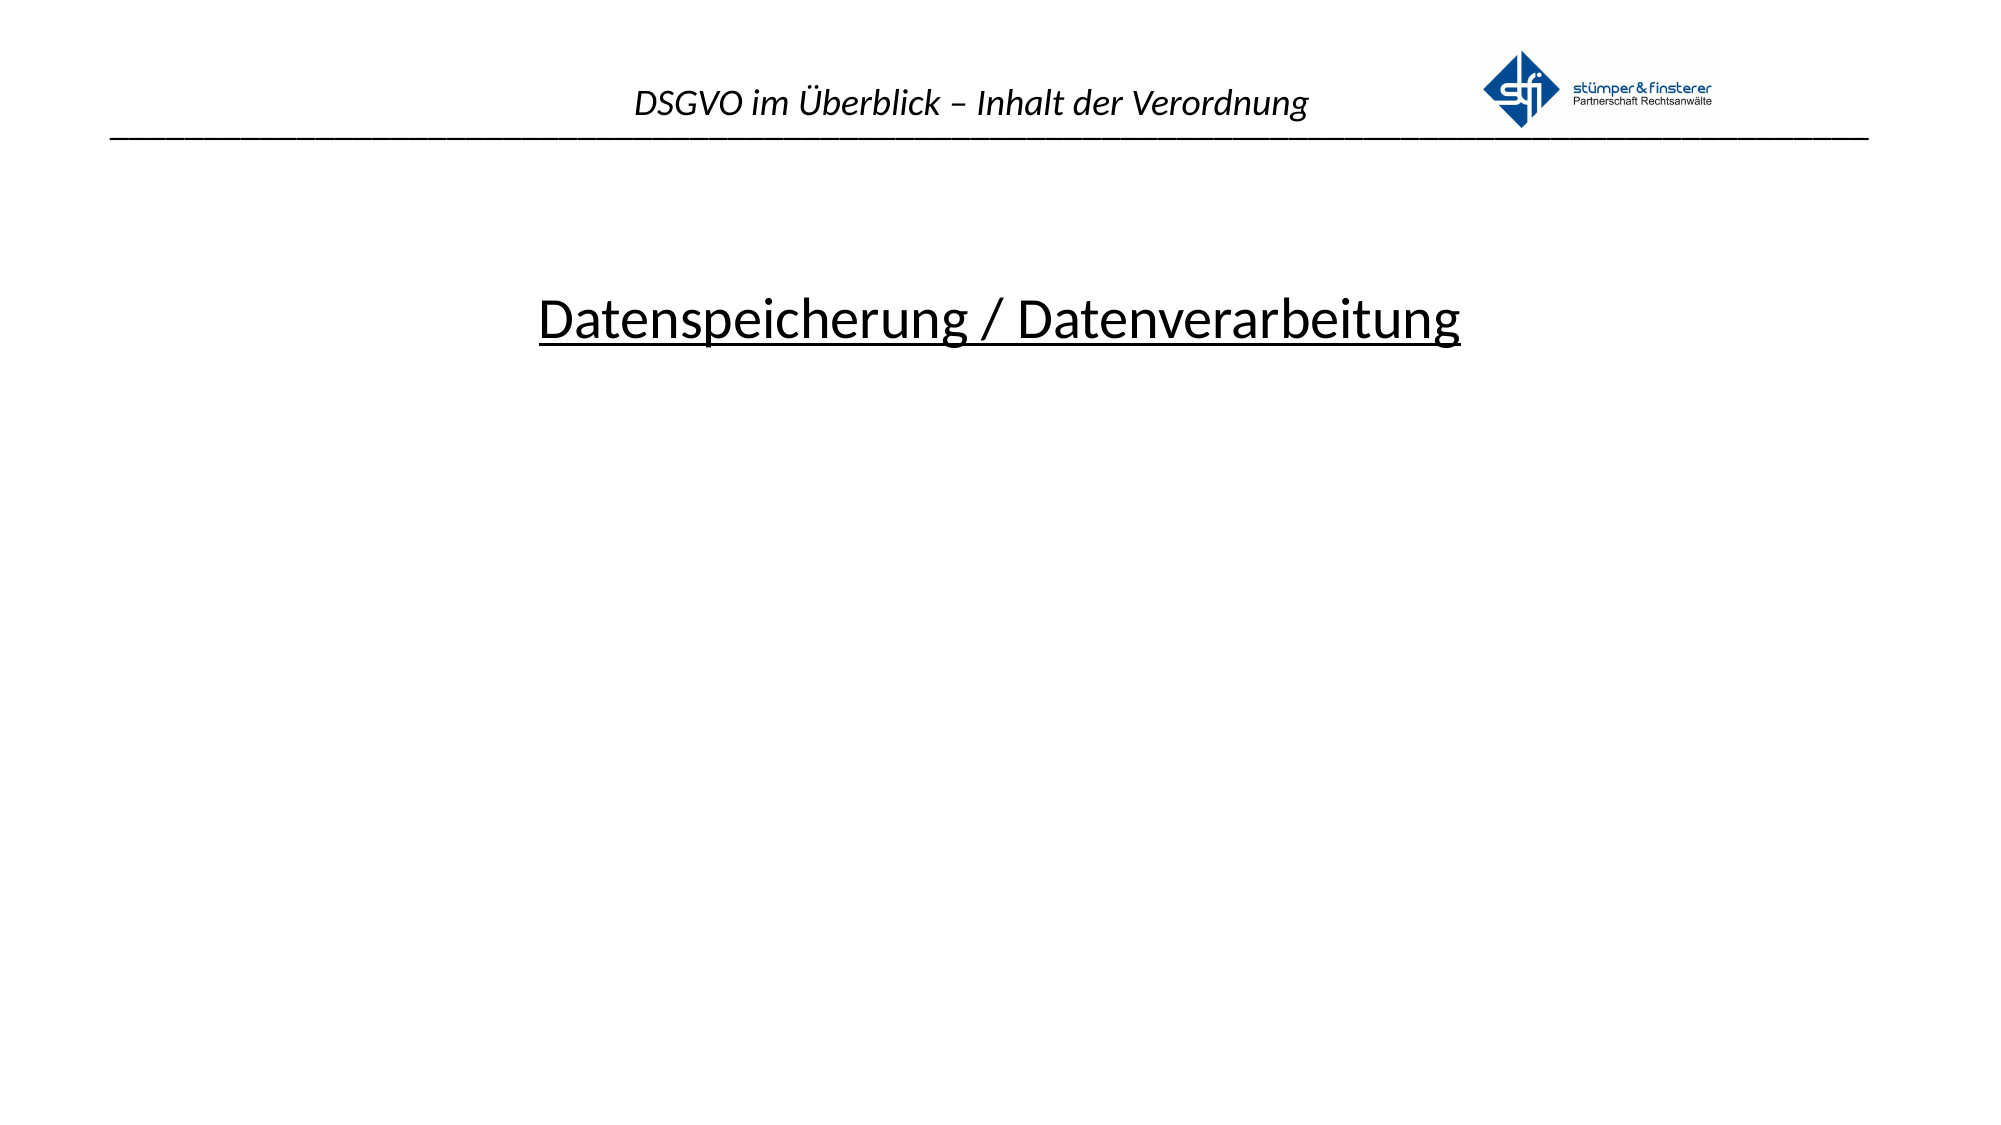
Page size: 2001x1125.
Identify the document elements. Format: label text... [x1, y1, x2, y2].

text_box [94, 46, 1906, 151]
list Datenspeicherung / Datenverarbeitung [137, 190, 1863, 1014]
